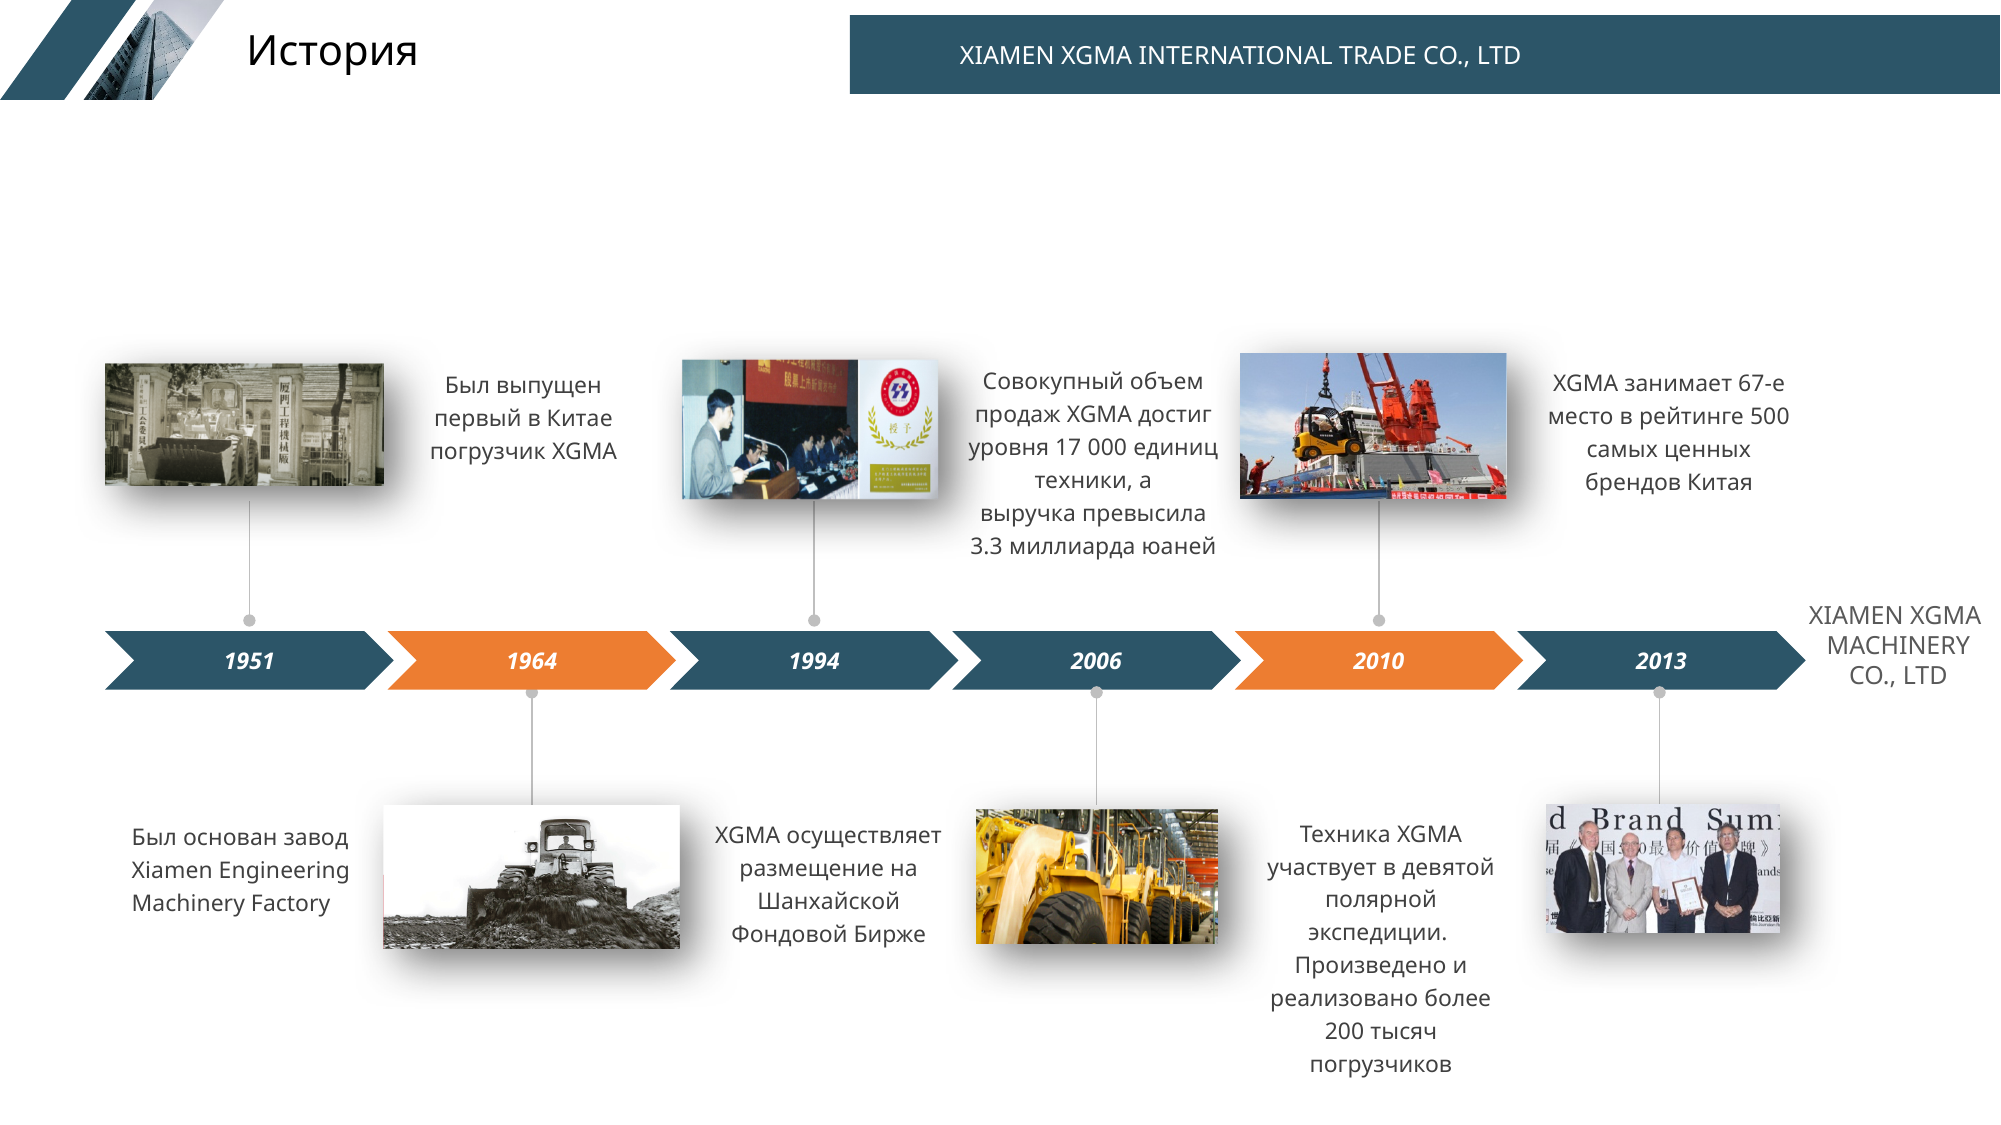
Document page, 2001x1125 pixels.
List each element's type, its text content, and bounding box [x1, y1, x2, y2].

text_box XIAMEN XGMA MACHINERY CO., LTD [1732, 594, 2000, 696]
text_box Был основан завод Xiamen Engineering Machinery Factory [120, 811, 376, 922]
picture [383, 805, 680, 949]
text_box 1951 [103, 630, 395, 691]
text_box Был выпущен первый в Китае погрузчик XGMA [417, 359, 640, 470]
text_box 2010 [1233, 630, 1525, 691]
text_box 1964 [386, 630, 677, 691]
picture [1546, 804, 1780, 933]
picture [1240, 353, 1507, 499]
picture [976, 805, 1218, 944]
text_box Техника XGMA участвует в девятой полярной экспедиции. Произведено и реализовано более 200 тысяч погрузчиков [1244, 807, 1518, 1083]
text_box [0, 0, 900, 100]
picture [105, 358, 384, 486]
picture [679, 354, 940, 502]
text_box 1994 [668, 630, 960, 691]
text_box Совокупный объем продаж XGMA достиг уровня 17 000 единиц техники, а выручка превысила 3.3 миллиарда юаней [956, 355, 1231, 565]
text_box XGMA осуществляет размещение на Шанхайской Фондовой Бирже [716, 809, 966, 953]
text_box 2006 [951, 630, 1242, 691]
text_box XGMA занимает 67-е место в рейтинге 500 самых ценных брендов Китая [1543, 357, 1806, 501]
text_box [900, 15, 2000, 94]
text_box 2013 [1515, 630, 1807, 691]
